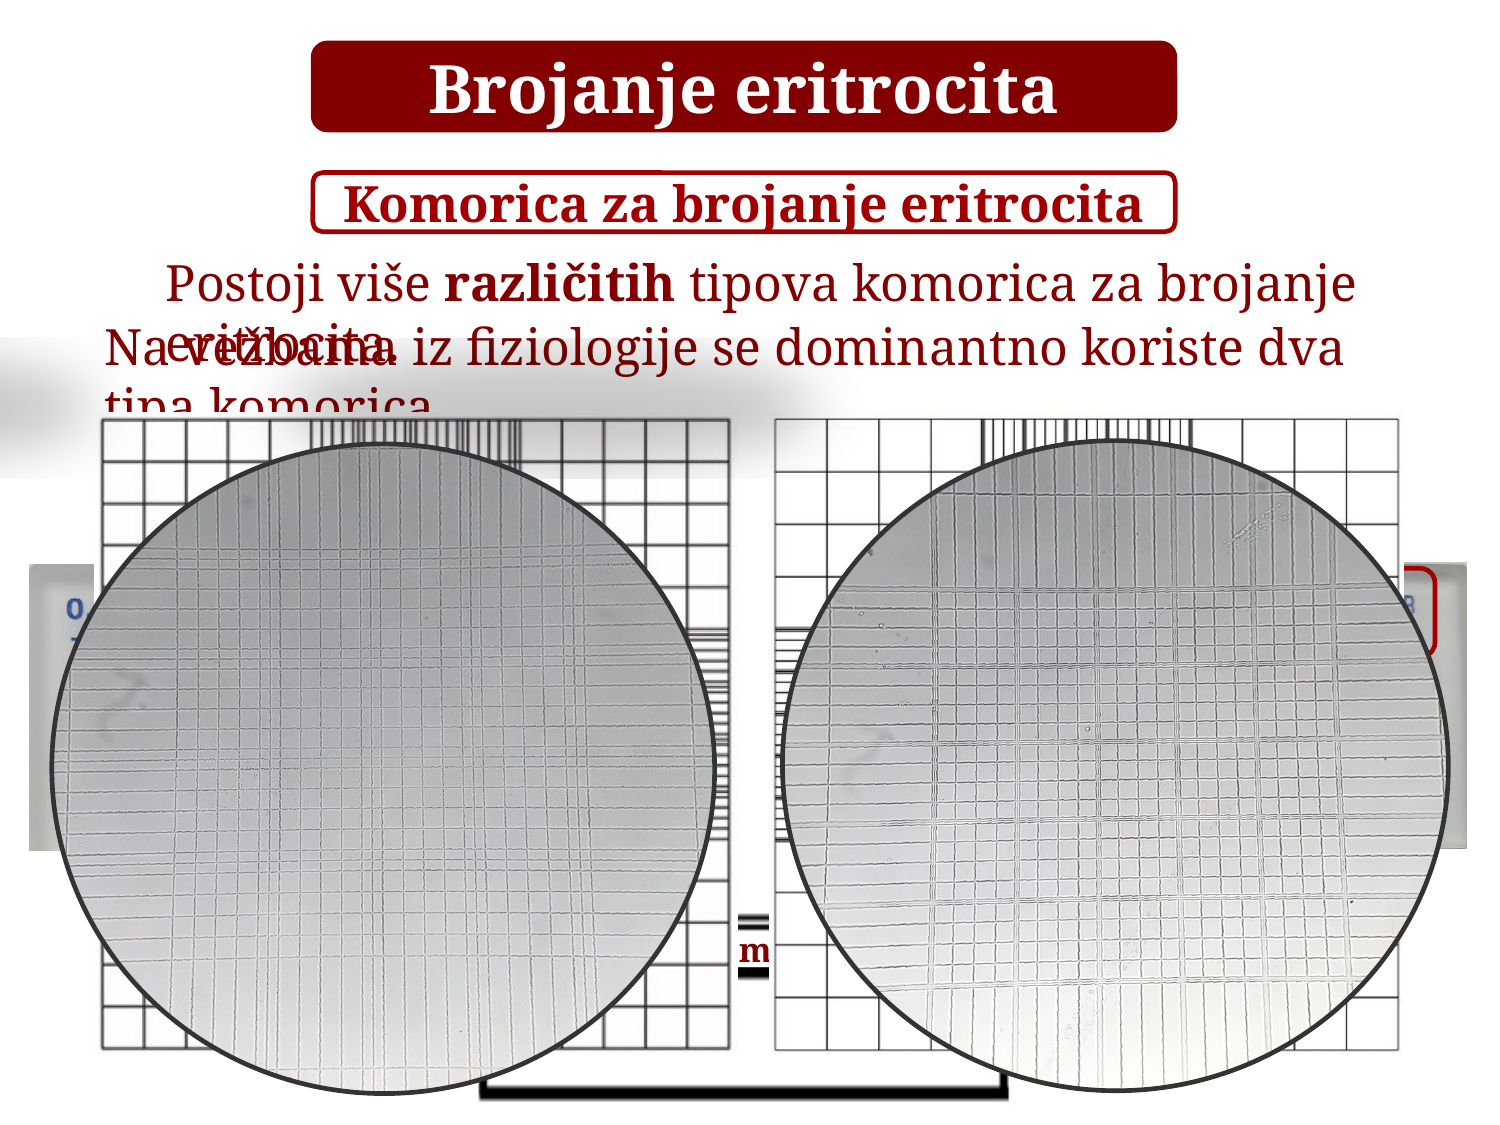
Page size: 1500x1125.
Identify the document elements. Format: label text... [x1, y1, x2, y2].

text_box Komorica za brojanje eritrocita [310, 170, 1178, 234]
text_box Na vežbama iz fiziologije se dominantno koriste dva tipa komorica. [83, 336, 1446, 415]
text_box Brojanje eritrocita [310, 40, 1178, 133]
picture [29, 412, 1467, 1110]
text_box Postoji više različitih tipova komorica za brojanje eritrocita. [145, 272, 1384, 336]
